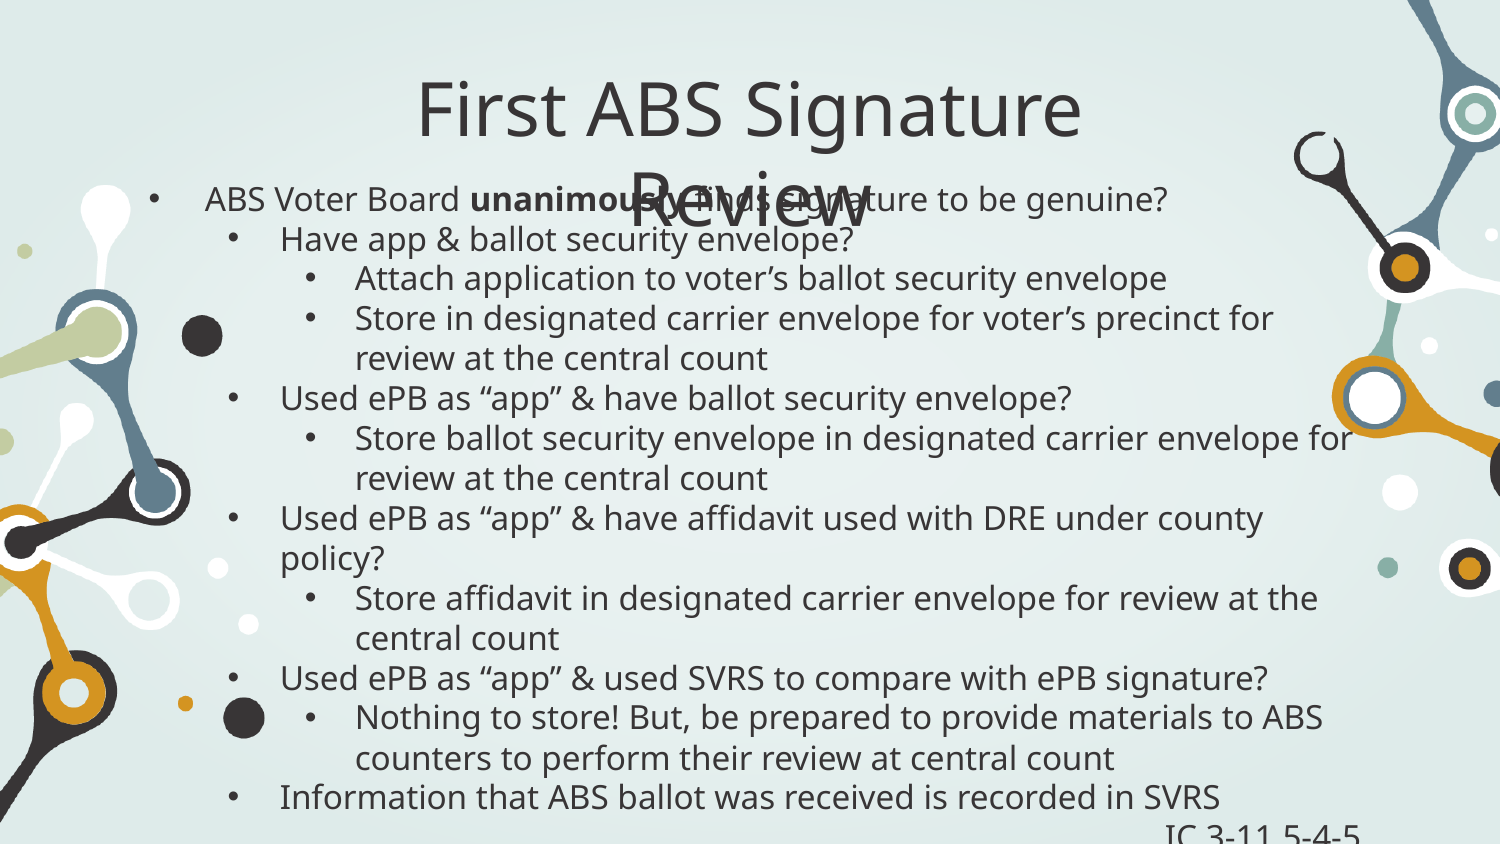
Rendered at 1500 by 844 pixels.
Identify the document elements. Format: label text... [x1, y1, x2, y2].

title First ABS Signature Review [397, 46, 1103, 150]
subtitle ABS Voter Board unanimously finds signature to be genuine? Have app & ballot security envelope? Attach application to voter’s ballot security envelope Store in designated carrier envelope for voter’s precinct for review at the central count Used ePB as “app” & have ballot security envelope? Store ballot security envelope in designated carrier envelope for review at the central count Used ePB as “app” & have affidavit used with DRE under county policy? Store affidavit in designated carrier envelope for review at the central count Used ePB as “app” & used SVRS to compare with ePB signature? Nothing to store! But, be prepared to provide materials to ABS counters to perform their review at central count Information that ABS ballot was received is recorded in SVRS IC 3-11.5-4-5 [114, 162, 1377, 307]
picture [0, 0, 1500, 844]
